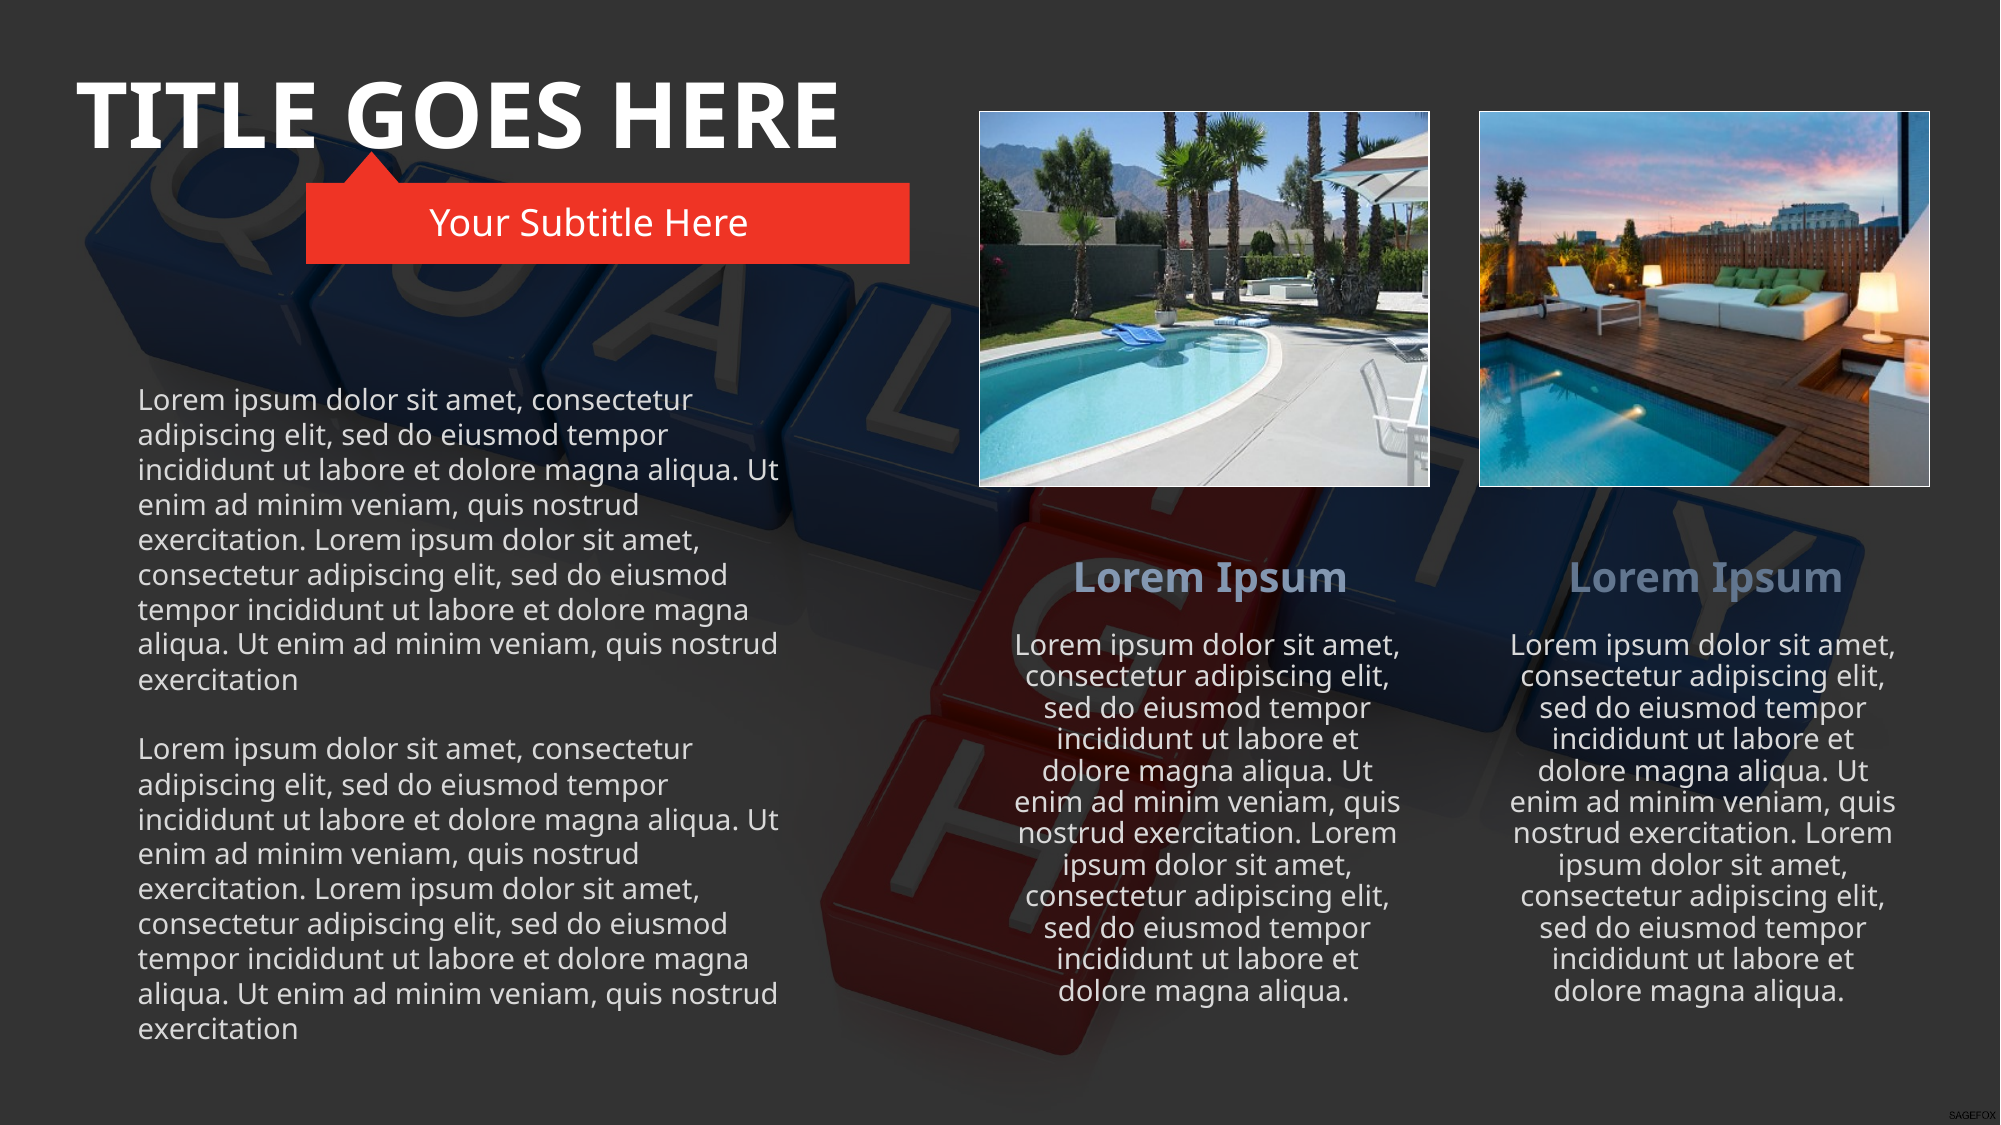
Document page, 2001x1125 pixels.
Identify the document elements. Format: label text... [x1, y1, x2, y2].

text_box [1509, 543, 1900, 1006]
text_box [978, 110, 1430, 487]
text_box [1478, 110, 1930, 487]
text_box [1013, 543, 1404, 1006]
text_box TITLE GOES HERE [60, 49, 965, 175]
text_box Lorem ipsum dolor sit amet, consectetur adipiscing elit, sed do eiusmod tempor incididunt ut labore et dolore magna aliqua. Ut enim ad minim veniam, quis nostrud exercitation. Lorem ipsum dolor sit amet, consectetur adipiscing elit, sed do eiusmod tempor incididunt ut labore et dolore magna aliqua. Ut enim ad minim veniam, quis nostrud exercitation Lorem ipsum dolor sit amet, consectetur adipiscing elit, sed do eiusmod tempor incididunt ut labore et dolore magna aliqua. Ut enim ad minim veniam, quis nostrud exercitation. Lorem ipsum dolor sit amet, consectetur adipiscing elit, sed do eiusmod tempor incididunt ut labore et dolore magna aliqua. Ut enim ad minim veniam, quis nostrud exercitation [122, 373, 798, 1125]
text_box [306, 151, 910, 264]
picture [0, 0, 2001, 1125]
